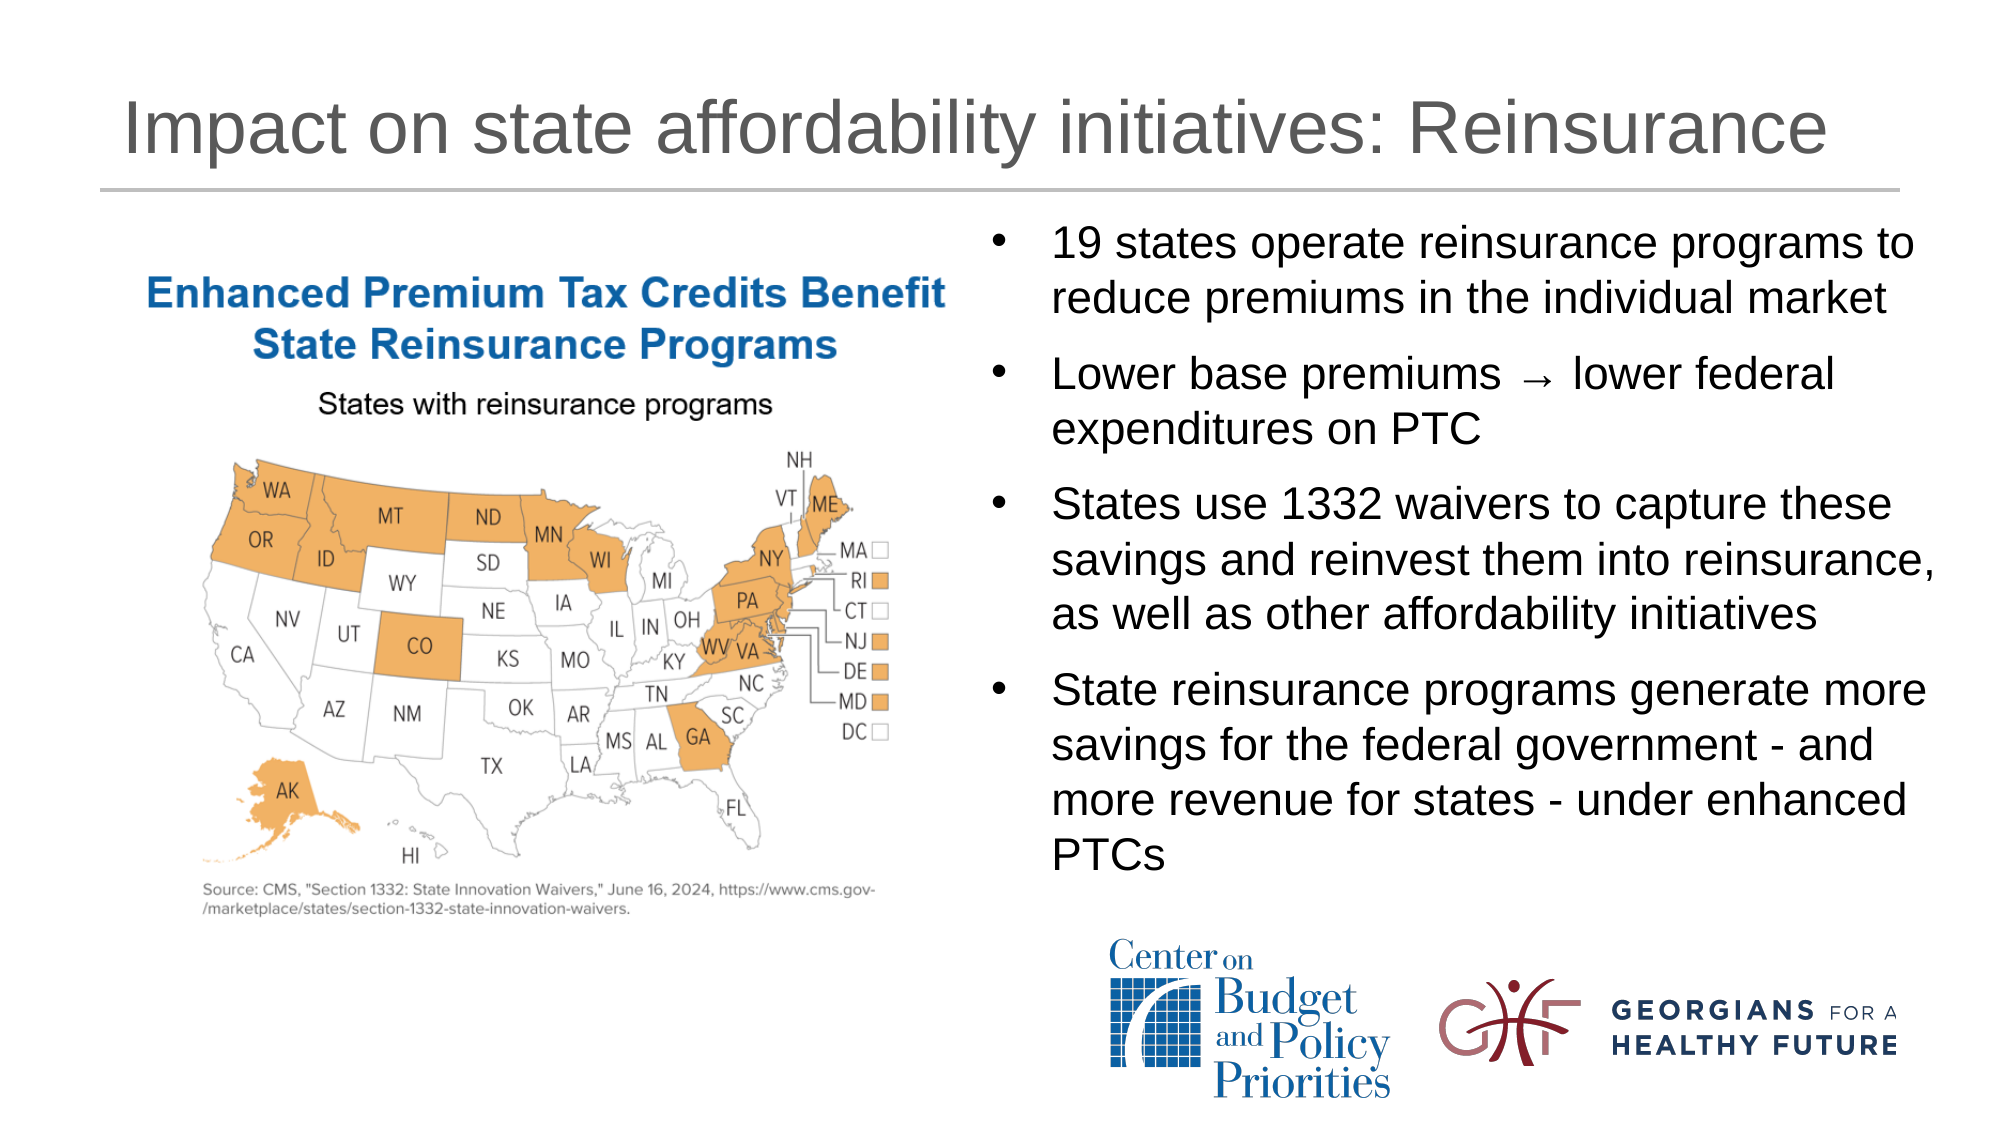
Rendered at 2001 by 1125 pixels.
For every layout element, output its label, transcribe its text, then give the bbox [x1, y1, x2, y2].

title Impact on state affordability initiatives: Reinsurance [122, 78, 1900, 162]
picture [1098, 931, 1398, 1107]
picture [122, 254, 983, 945]
picture [1438, 977, 1896, 1067]
text_box 19 states operate reinsurance programs to reduce premiums in the individual market Lower base premiums → lower federal expenditures on PTC States use 1332 waivers to capture these savings and reinvest them into reinsurance, as well as other affordability initiatives State reinsurance programs generate more savings for the federal government - and more revenue for states - under enhanced PTCs [961, 204, 1960, 888]
